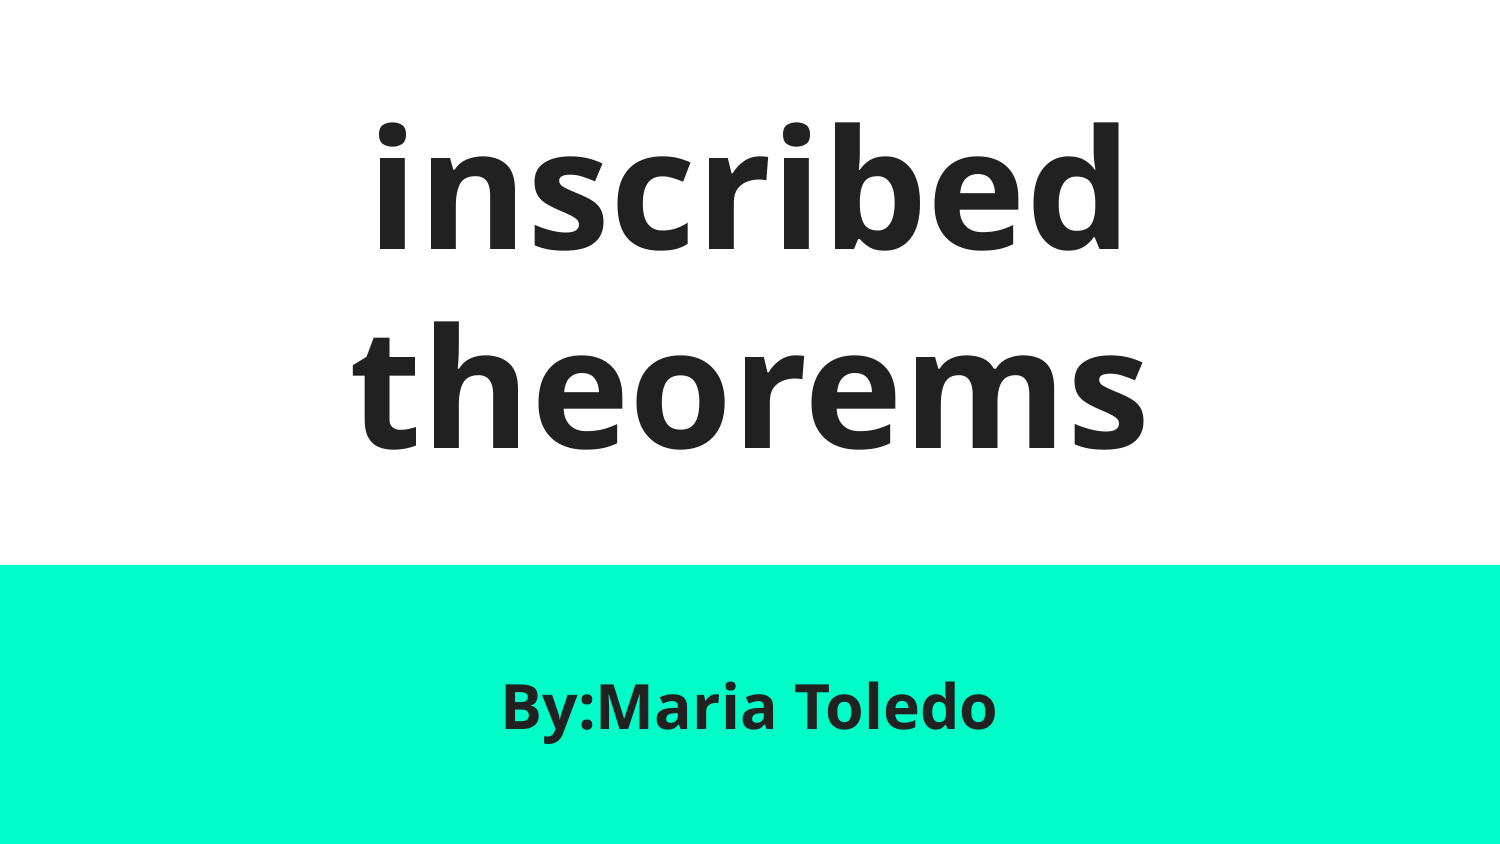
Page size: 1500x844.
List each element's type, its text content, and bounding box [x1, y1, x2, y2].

title inscribed theorems [0, 0, 1500, 564]
subtitle By:Maria Toledo [0, 564, 1500, 844]
